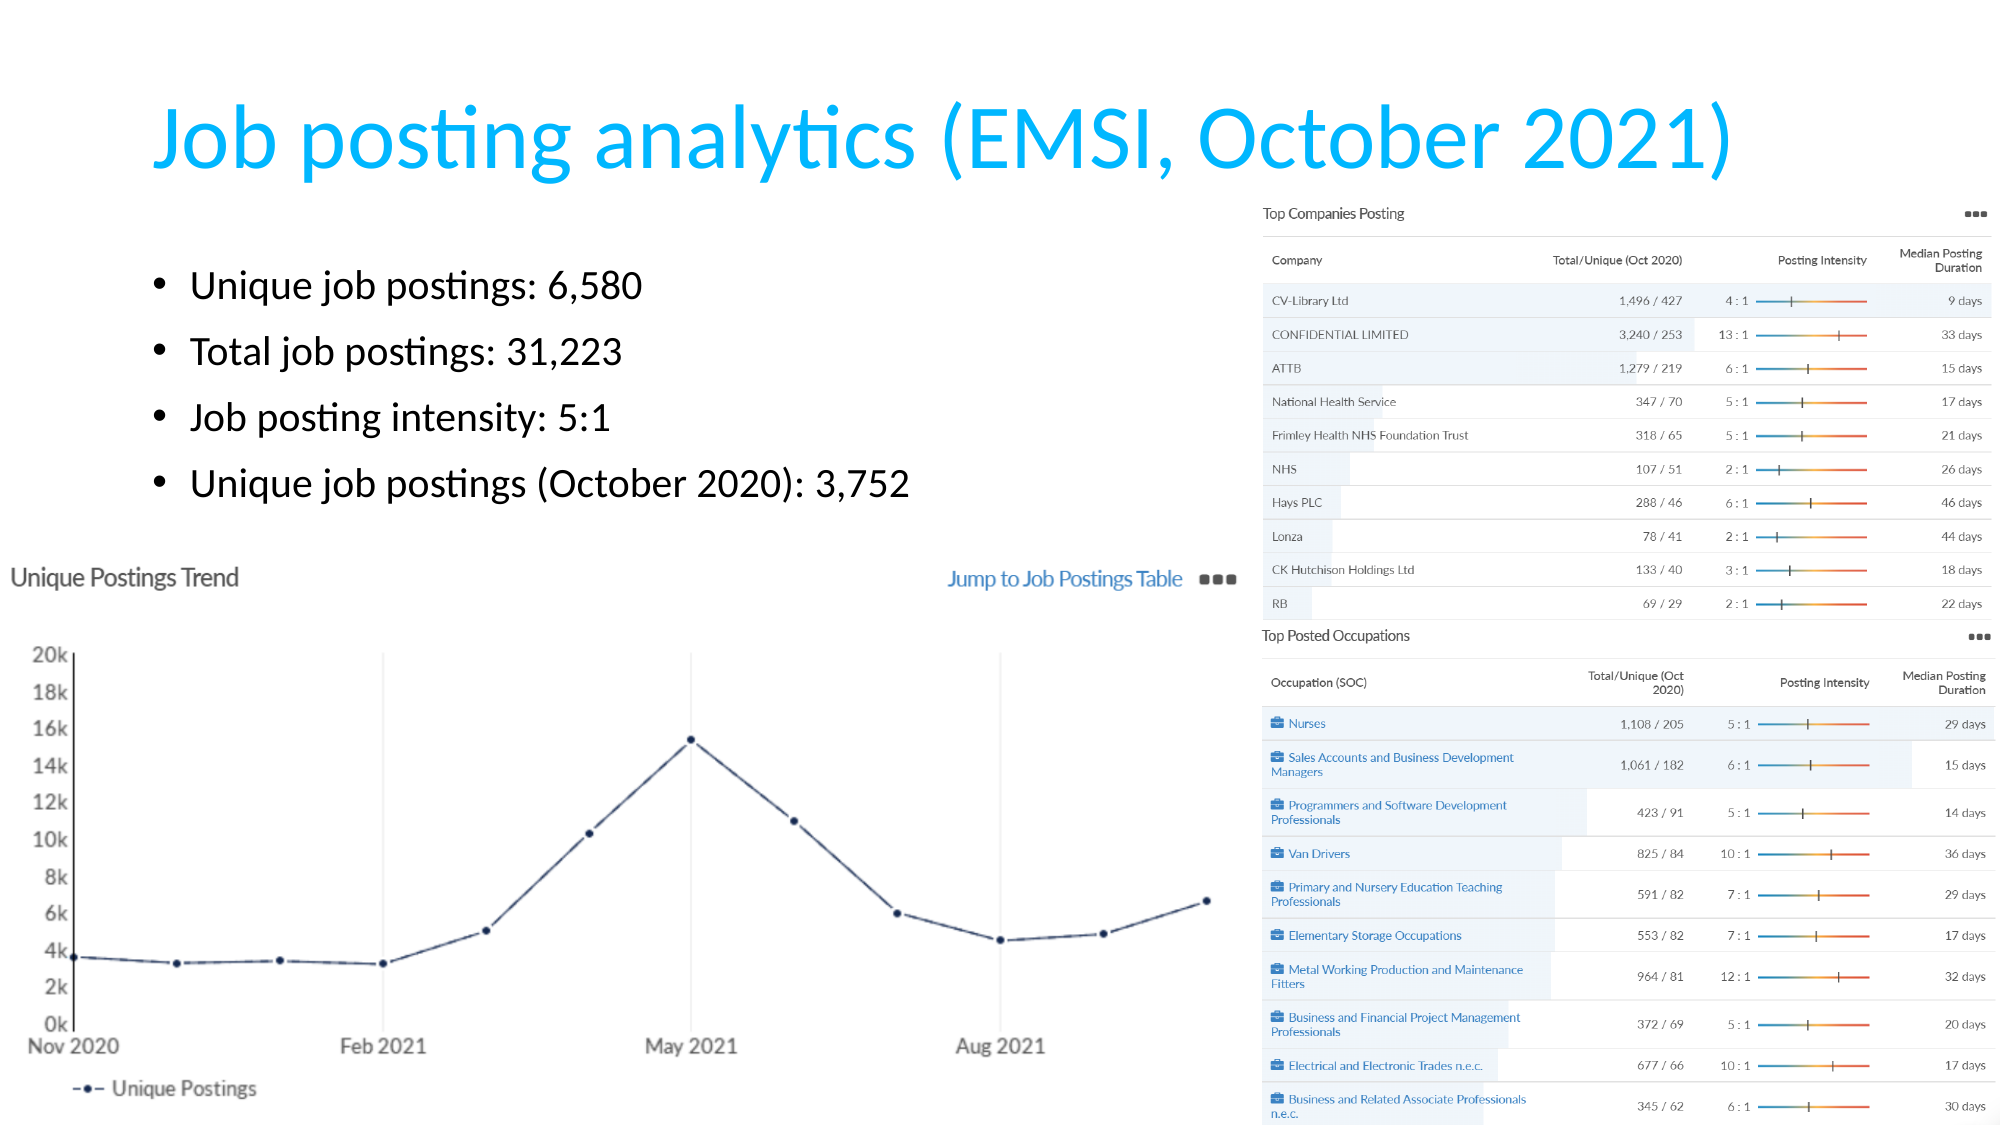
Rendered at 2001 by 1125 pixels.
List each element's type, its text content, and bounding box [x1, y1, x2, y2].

picture [0, 200, 2000, 1125]
title Job posting analytics (EMSI, October 2021) [137, 59, 1863, 218]
list Unique job postings: 6,580 Total job postings: 31,223 Job posting intensity: 5:1 Unique job postings (October 2020): 3,752 [137, 256, 1256, 550]
